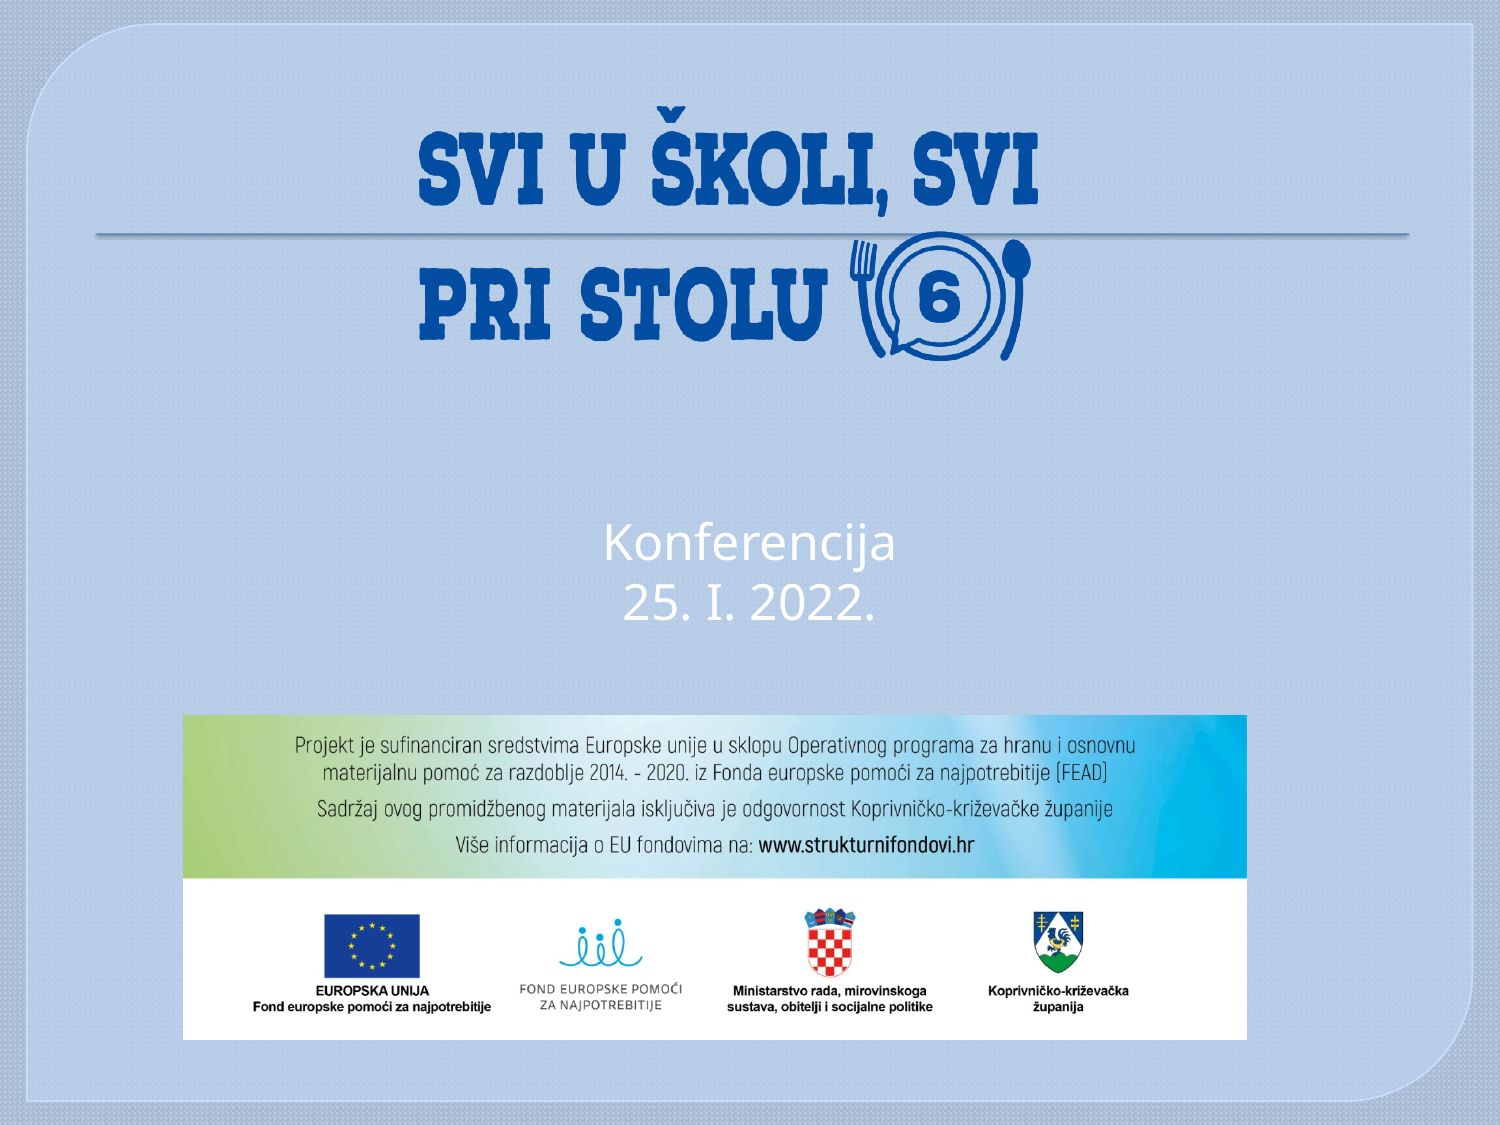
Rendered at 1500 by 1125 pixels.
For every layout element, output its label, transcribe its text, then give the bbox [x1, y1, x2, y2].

text_box Konferencija 25. I. 2022. [0, 503, 1500, 639]
picture [383, 84, 1070, 388]
picture [182, 715, 1247, 1040]
